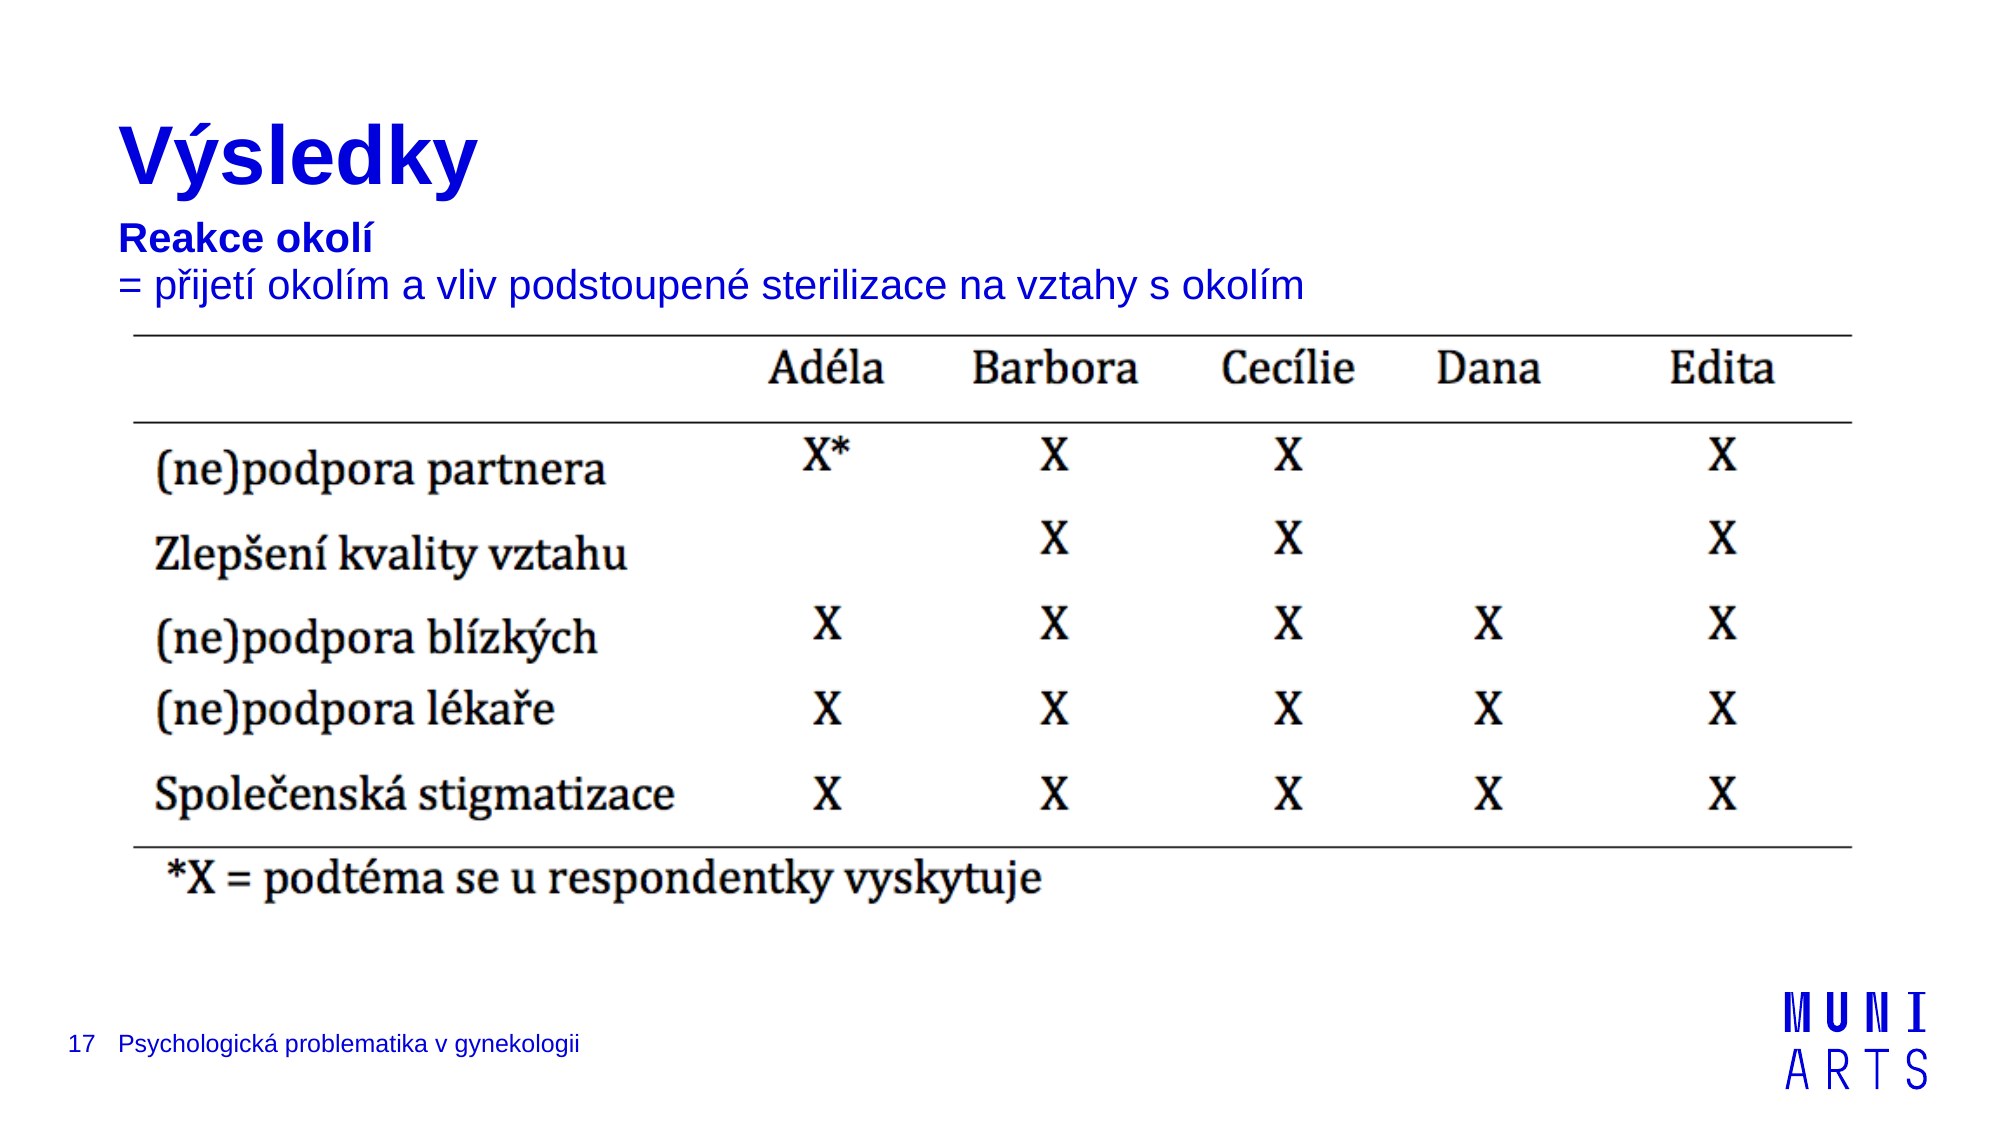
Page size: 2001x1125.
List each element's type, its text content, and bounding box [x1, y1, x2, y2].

footer Psychologická problematika v gynekologii [118, 1021, 1418, 1063]
slide_number 17 [67, 1021, 110, 1063]
list Reakce okolí = přijetí okolím a vliv podstoupené sterilizace na vztahy s okolím [118, 212, 1882, 258]
title Výsledky [118, 118, 1883, 193]
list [117, 315, 1883, 919]
